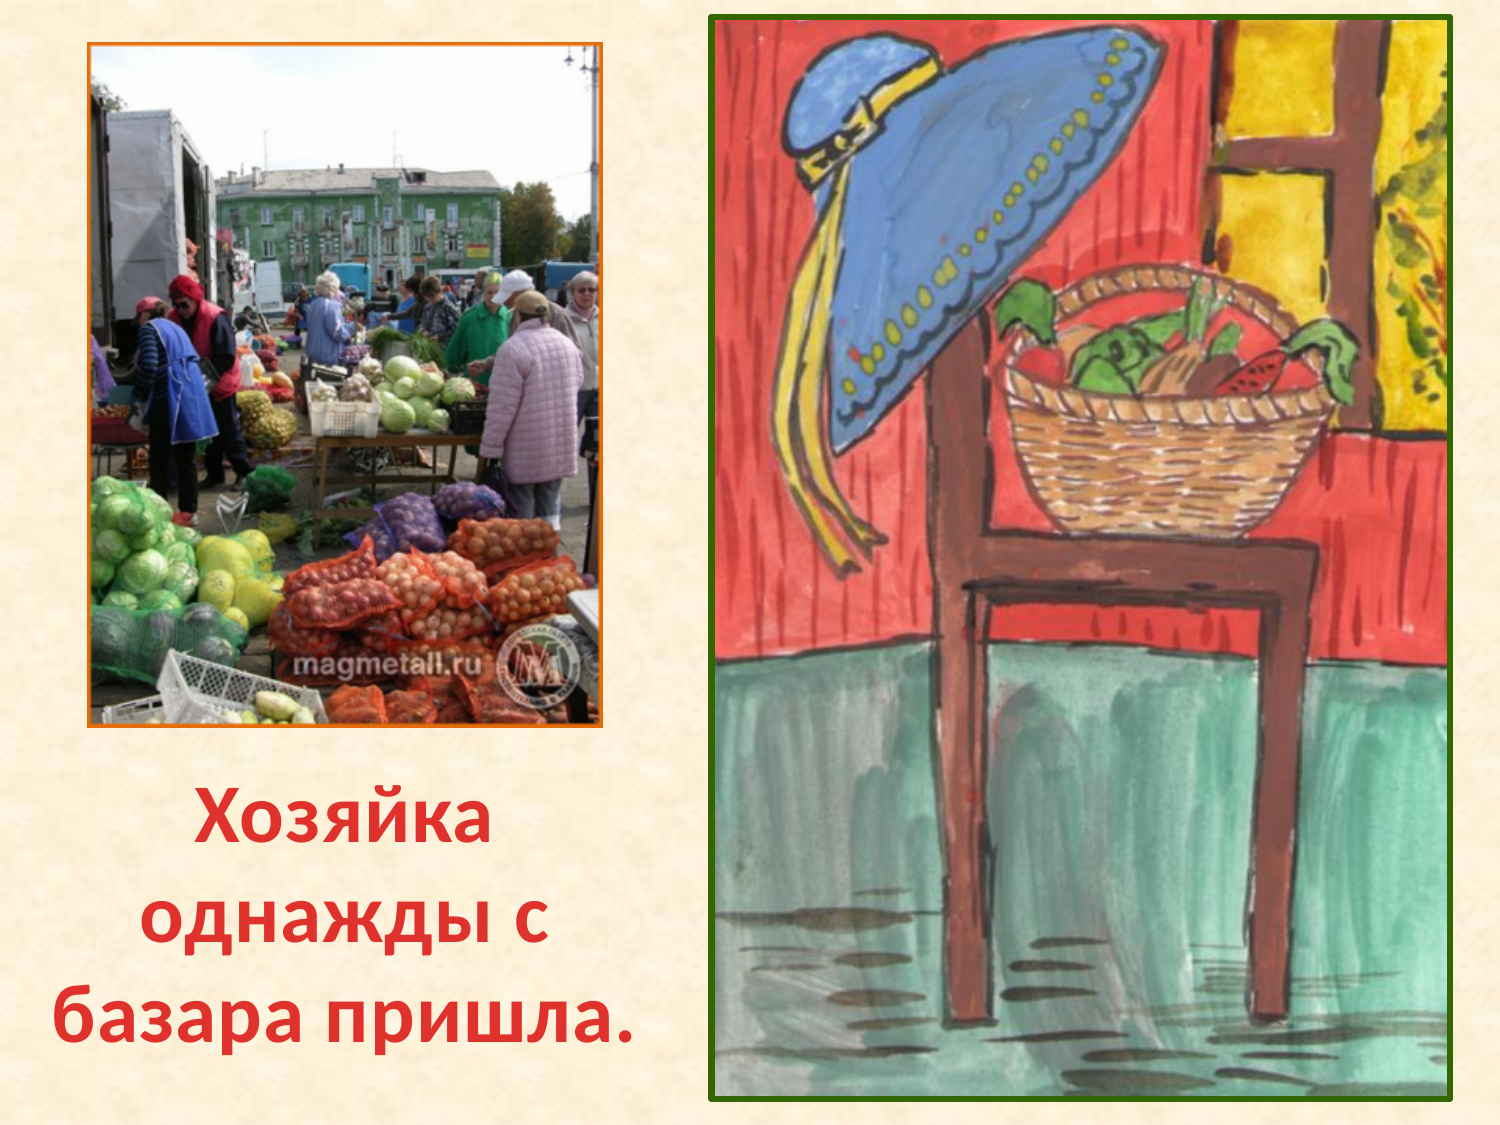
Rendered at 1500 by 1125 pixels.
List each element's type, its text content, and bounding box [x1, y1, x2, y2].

text_box Хозяйка однажды с базара пришла. [29, 751, 661, 1067]
picture [0, 0, 1500, 1125]
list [714, 19, 1448, 1096]
